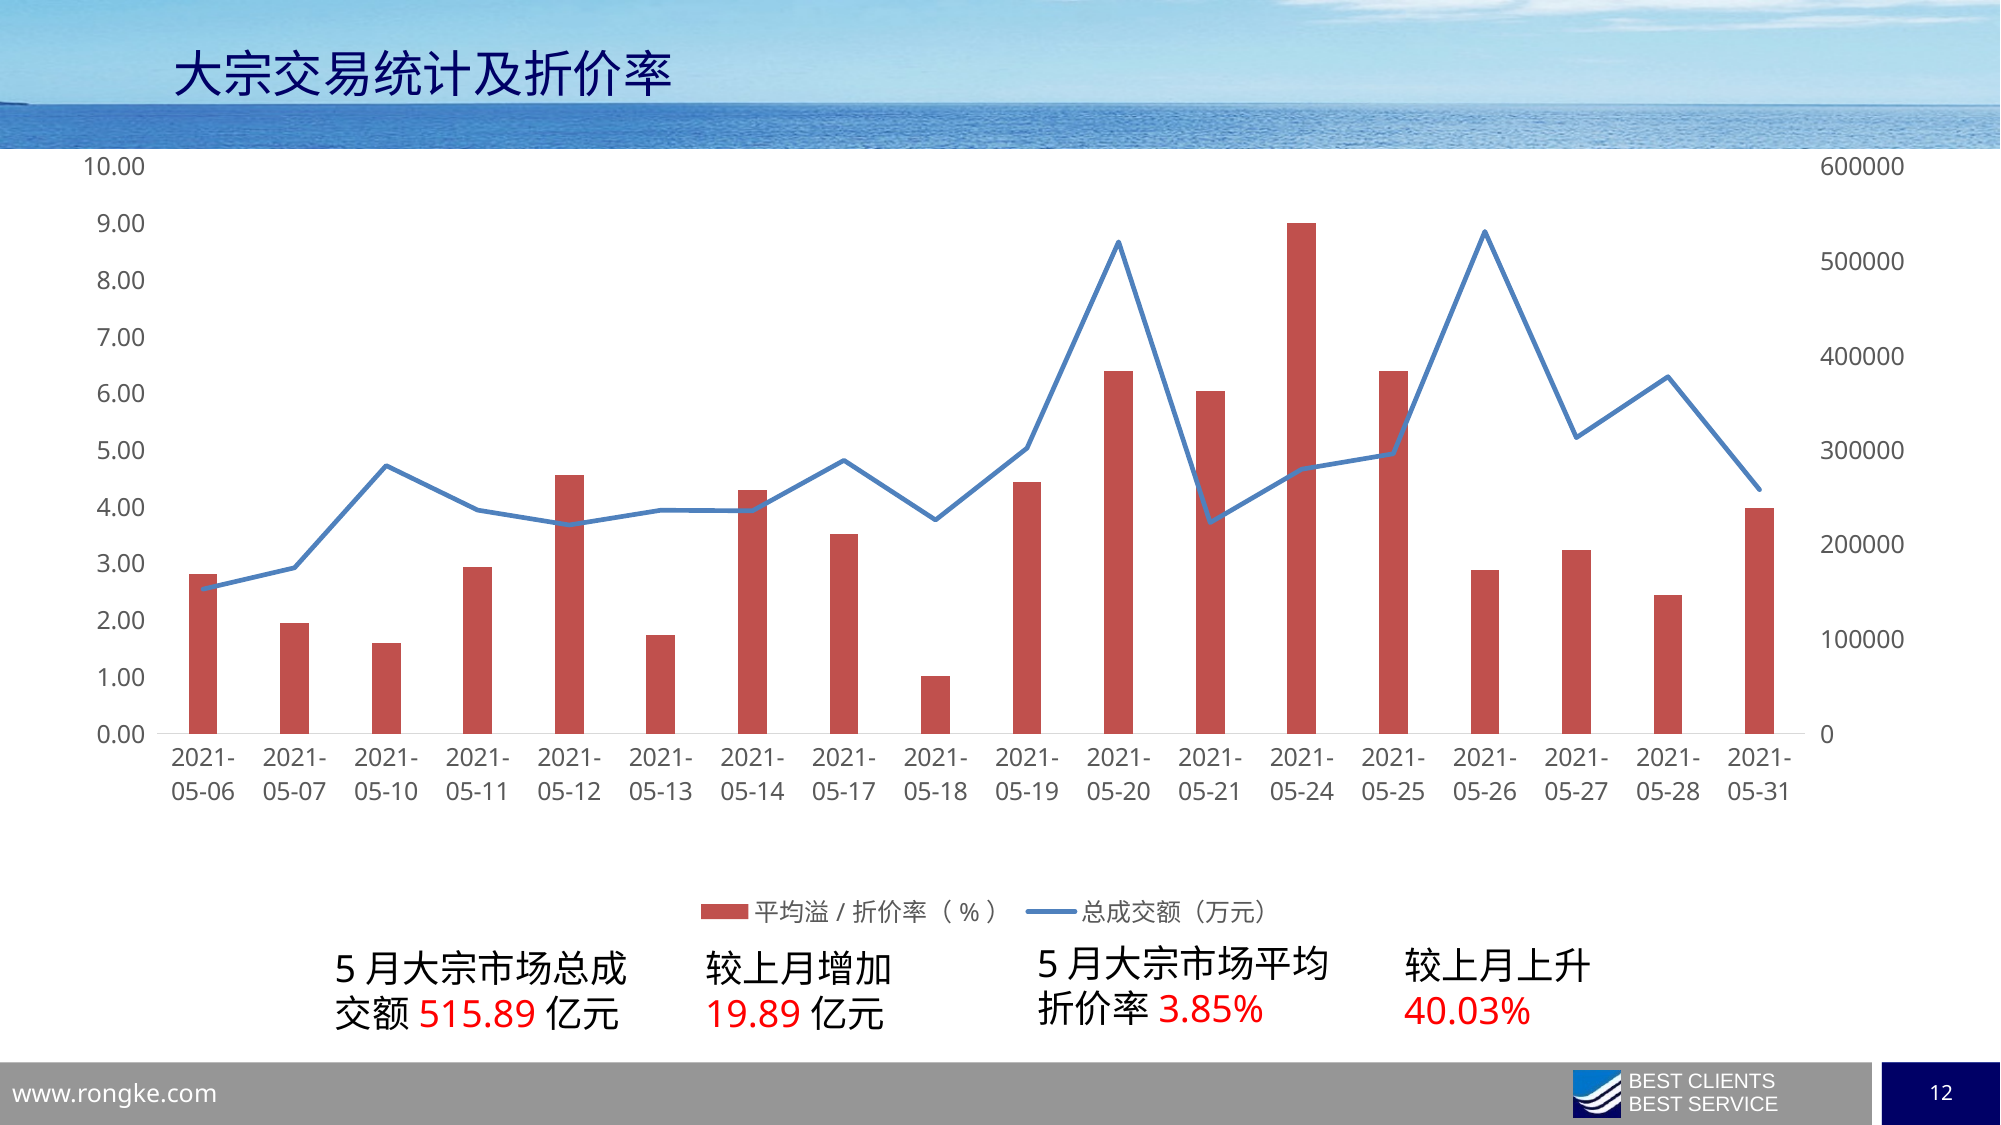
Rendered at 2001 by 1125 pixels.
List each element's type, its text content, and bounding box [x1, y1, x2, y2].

chart [47, 138, 1935, 936]
picture [1573, 1070, 1621, 1118]
text_box 较上月上升40.03% [1389, 946, 1638, 1040]
text_box 5月大宗市场平均折价率3.85% [1022, 946, 1348, 1038]
picture [0, 0, 2000, 149]
text_box 较上月增加 19.89亿元 [690, 946, 978, 1043]
text_box 5月大宗市场总成交额515.89亿元 [319, 946, 677, 1043]
text_box 大宗交易统计及折价率 [173, 42, 1524, 119]
